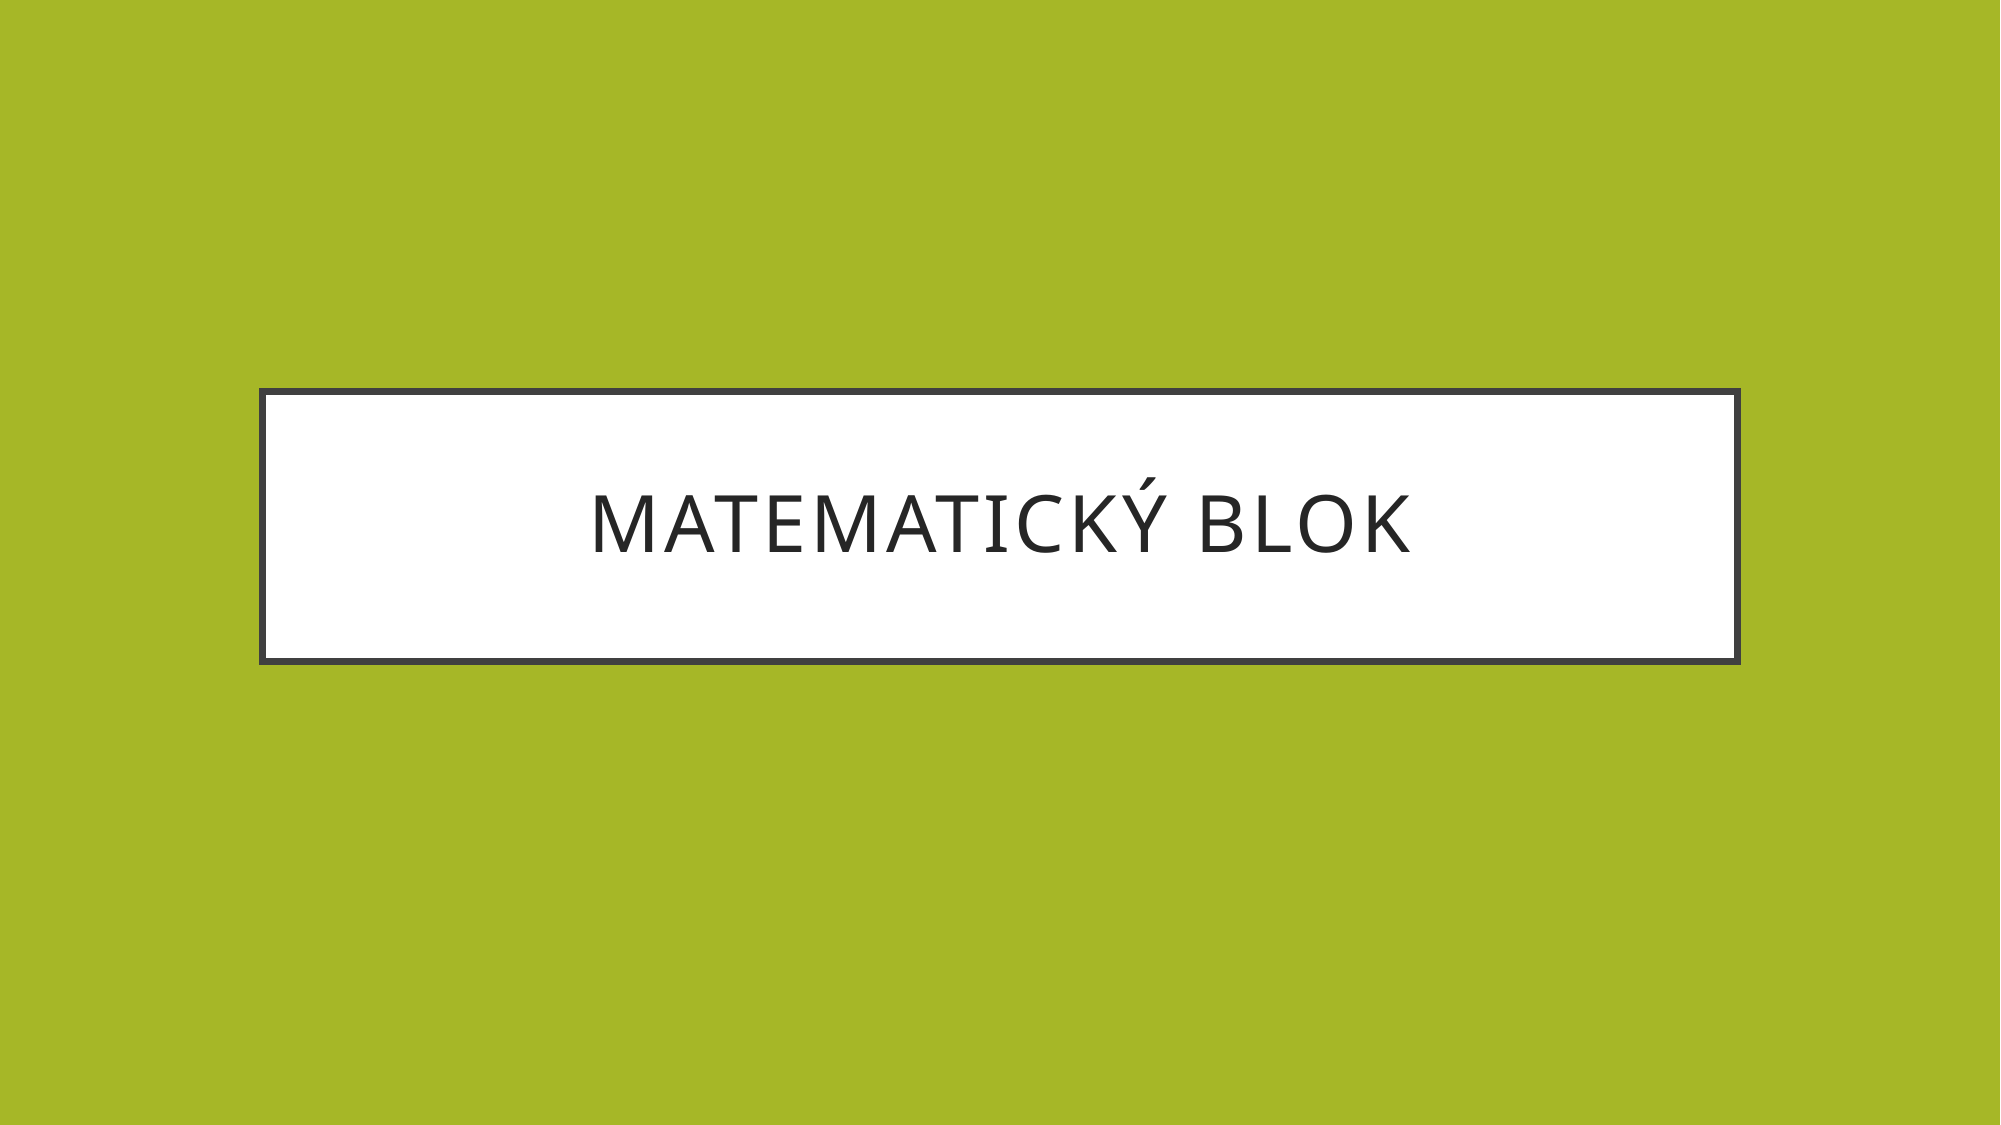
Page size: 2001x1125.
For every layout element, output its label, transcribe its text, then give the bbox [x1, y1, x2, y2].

title Matematický Blok [259, 388, 1741, 665]
